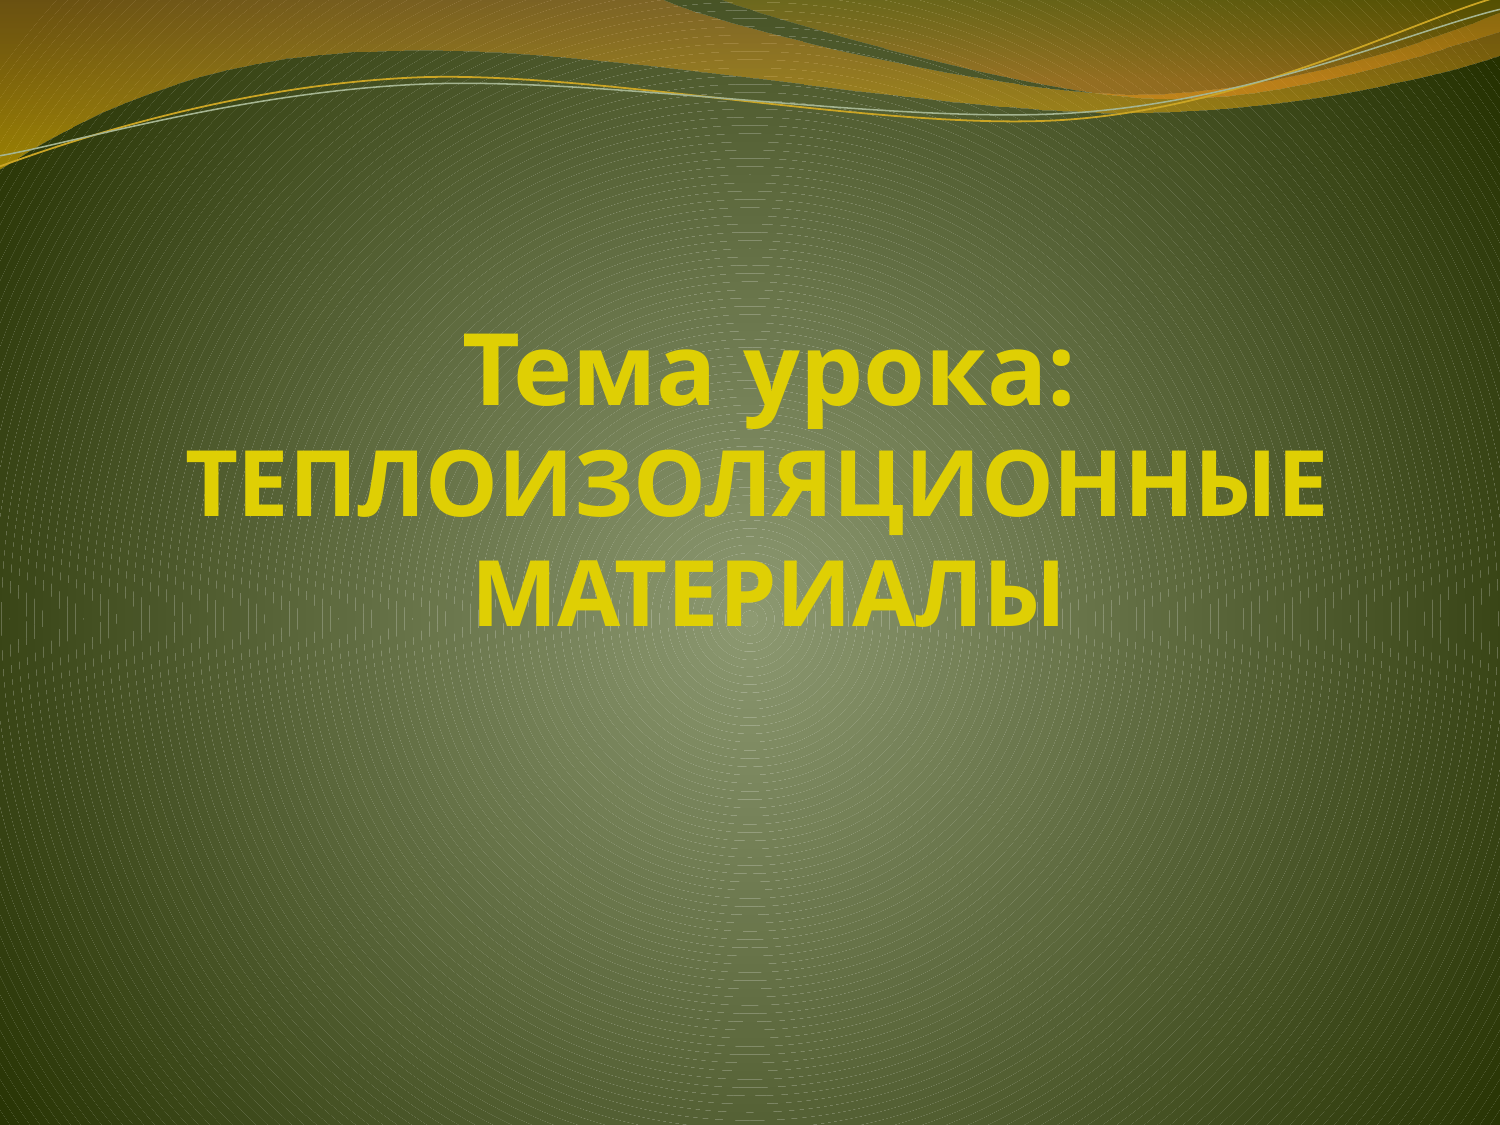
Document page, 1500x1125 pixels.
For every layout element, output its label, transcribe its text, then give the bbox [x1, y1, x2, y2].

title Тема урока: ТЕПЛОИЗОЛЯЦИОННЫЕ МАТЕРИАЛЫ [88, 267, 1454, 646]
